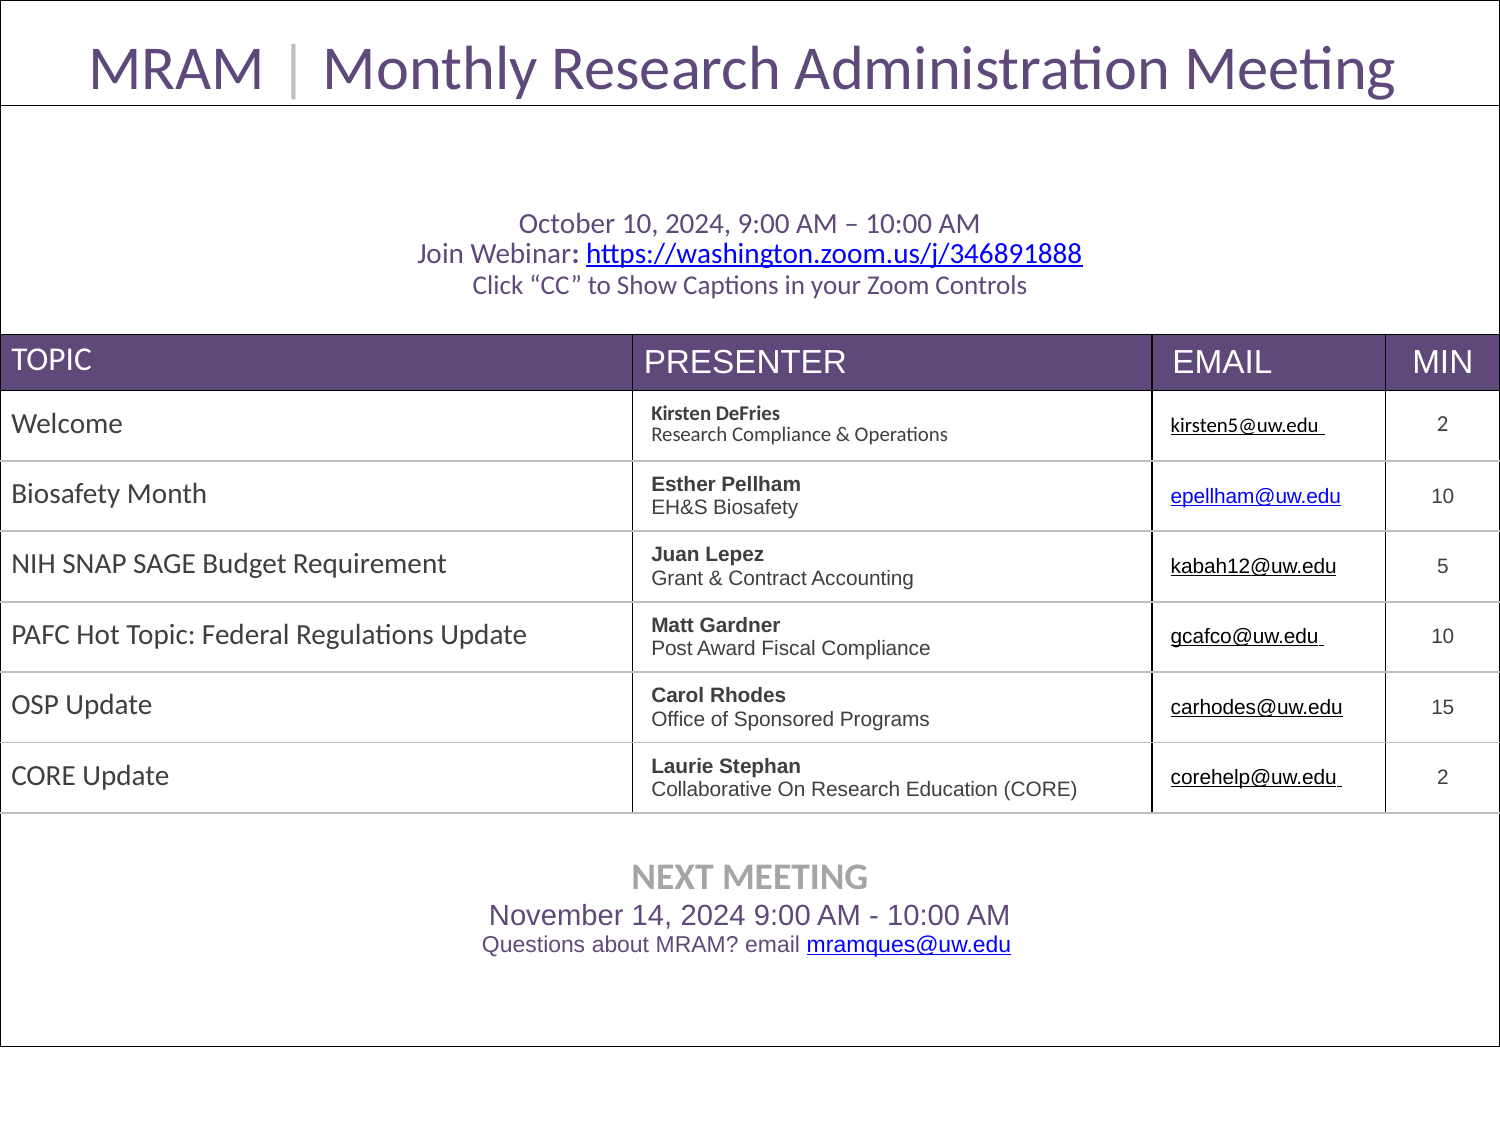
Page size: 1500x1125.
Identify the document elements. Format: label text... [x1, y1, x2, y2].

table_cell PRESENTER [633, 335, 1151, 390]
table_cell Matt Gardner Post Award Fiscal Compliance [633, 603, 1151, 671]
table_cell EMAIL [1153, 335, 1385, 390]
table_cell epellham@uw.edu [1153, 462, 1385, 530]
table_cell kirsten5@uw.edu [1153, 391, 1385, 460]
table_cell kabah12@uw.edu [1153, 532, 1385, 601]
table_cell TOPIC [1, 335, 632, 390]
table_header MRAM | Monthly Research Administration Meeting [1, 1, 1499, 105]
table_cell gcafco@uw.edu [1153, 603, 1385, 671]
table_cell NIH SNAP SAGE Budget Requirement [1, 532, 632, 601]
table_cell 2 [1386, 391, 1499, 460]
table_cell OSP Update [1, 673, 632, 742]
table_cell Biosafety Month [1, 462, 632, 530]
table_cell 15 [1386, 673, 1499, 742]
table_cell Laurie Stephan Collaborative On Research Education (CORE) [633, 743, 1151, 812]
table_cell PAFC Hot Topic: Federal Regulations Update [1, 603, 632, 671]
table_cell NEXT MEETING November 14, 2024 9:00 AM - 10:00 AM Questions about MRAM? email mramques@uw.edu [1, 814, 1499, 1046]
table_cell carhodes@uw.edu [1153, 673, 1385, 742]
table_cell Juan Lepez Grant & Contract Accounting [633, 532, 1151, 601]
table_cell corehelp@uw.edu [1153, 743, 1385, 812]
table_cell October 10, 2024, 9:00 AM – 10:00 AM Join Webinar: https://washington.zoom.us/j/346891888 Click “CC” to Show Captions in your Zoom Controls [1, 106, 1499, 334]
table_cell 2 [1386, 743, 1499, 812]
table_cell 10 [1386, 603, 1499, 671]
table_cell Welcome [1, 391, 632, 460]
table_cell Esther Pellham EH&S Biosafety [633, 462, 1151, 530]
table_cell MIN [1386, 335, 1499, 390]
table_cell CORE Update [1, 743, 632, 812]
table_cell 5 [1386, 532, 1499, 601]
table_cell Carol Rhodes Office of Sponsored Programs [633, 673, 1151, 742]
table_cell 10 [1386, 462, 1499, 530]
table_cell Kirsten DeFries Research Compliance & Operations [633, 391, 1151, 460]
